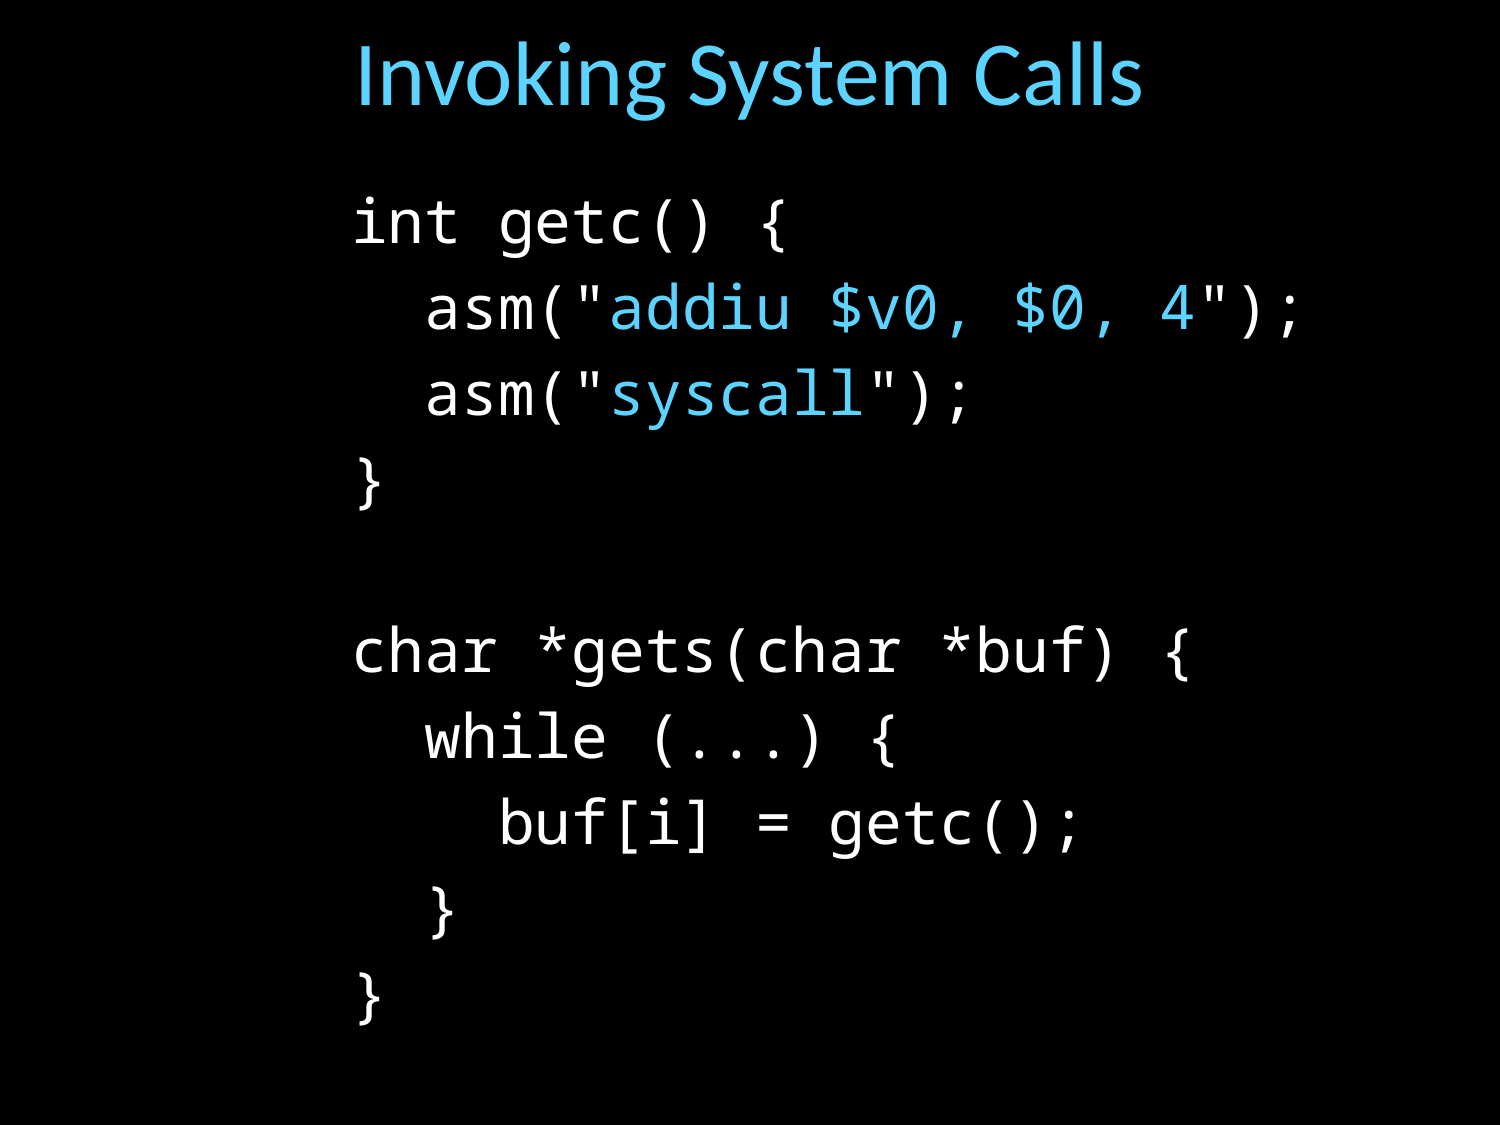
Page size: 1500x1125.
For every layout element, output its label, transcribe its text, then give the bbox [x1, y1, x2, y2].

title Invoking System Calls [37, 24, 1463, 113]
list int getc() { asm("addiu $v0, $0, 4"); asm("syscall"); } char *gets(char *buf) { while (...) { buf[i] = getc(); } } [37, 174, 1463, 1038]
